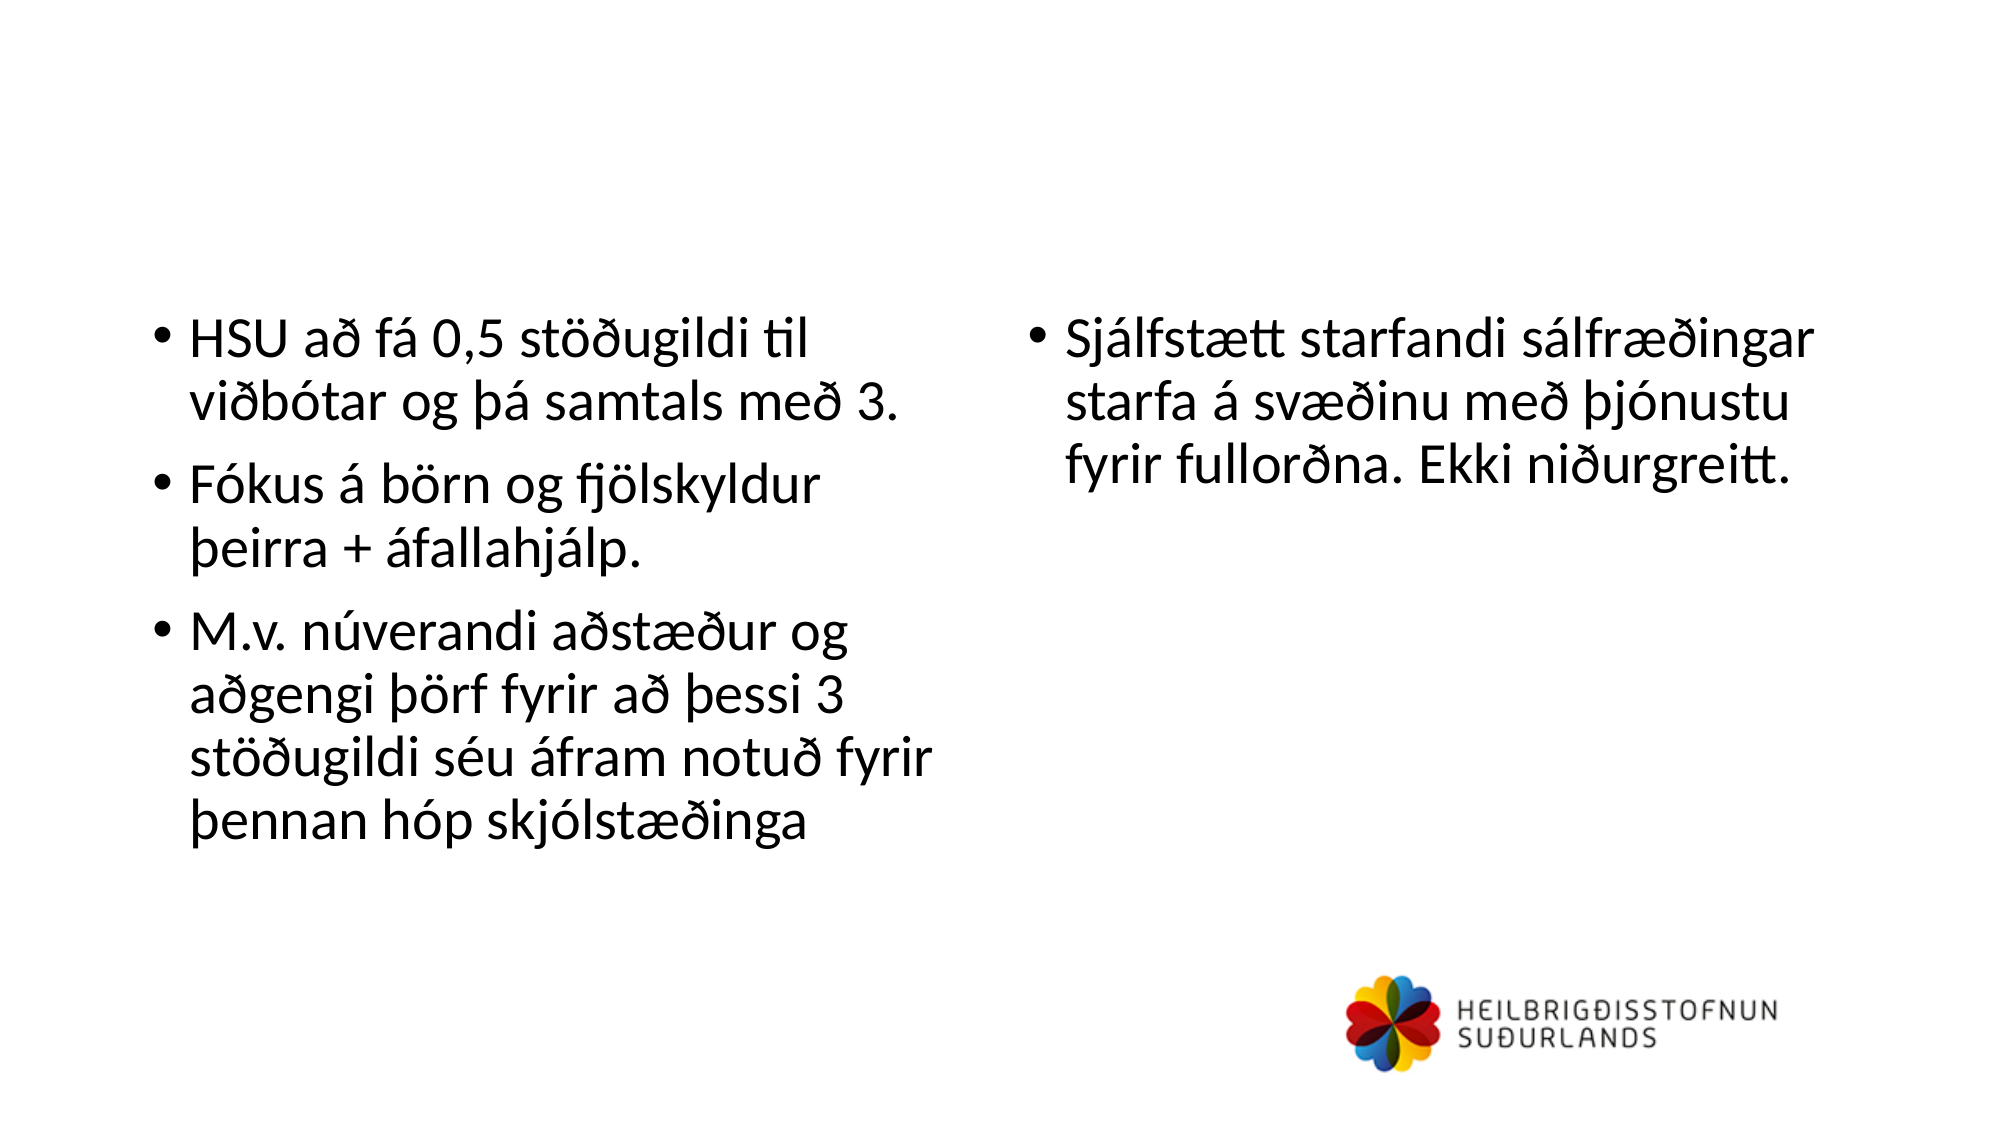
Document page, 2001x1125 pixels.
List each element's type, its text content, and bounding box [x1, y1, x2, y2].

list Sjálfstætt starfandi sálfræðingar starfa á svæðinu með þjónustu fyrir fullorðna. Ekki niðurgreitt. [1012, 299, 1863, 1014]
list HSU að fá 0,5 stöðugildi til viðbótar og þá samtals með 3. Fókus á börn og fjölskyldur þeirra + áfallahjálp. M.v. núverandi aðstæður og aðgengi þörf fyrir að þessi 3 stöðugildi séu áfram notuð fyrir þennan hóp skjólstæðinga [137, 299, 988, 1014]
picture [1328, 1014, 1793, 1087]
